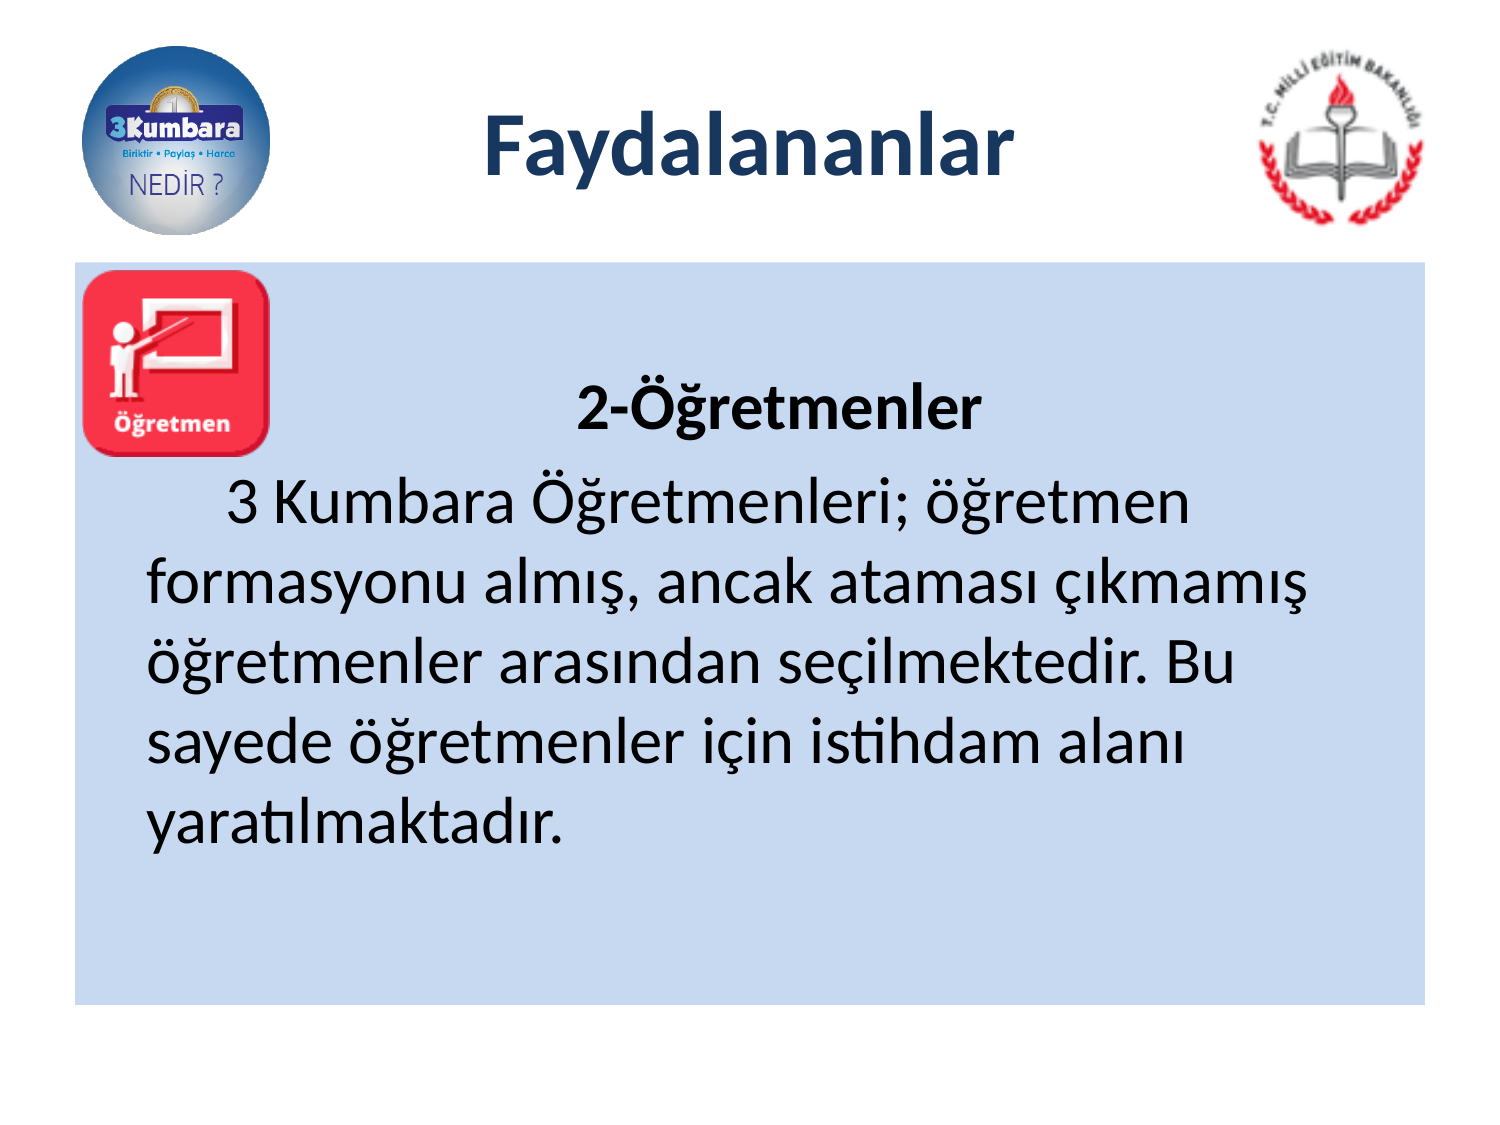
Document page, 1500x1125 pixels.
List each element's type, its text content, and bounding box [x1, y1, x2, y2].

picture [81, 46, 270, 235]
title Faydalananlar [268, 45, 1254, 233]
list 2-Öğretmenler 3 Kumbara Öğretmenleri; öğretmen formasyonu almış, ancak ataması çıkmamış öğretmenler arasından seçilmektedir. Bu sayede öğretmenler için istihdam alanı yaratılmaktadır. [75, 262, 1425, 1005]
picture [1253, 46, 1430, 235]
picture [81, 269, 270, 458]
title Faydalananlar [75, 45, 82, 233]
